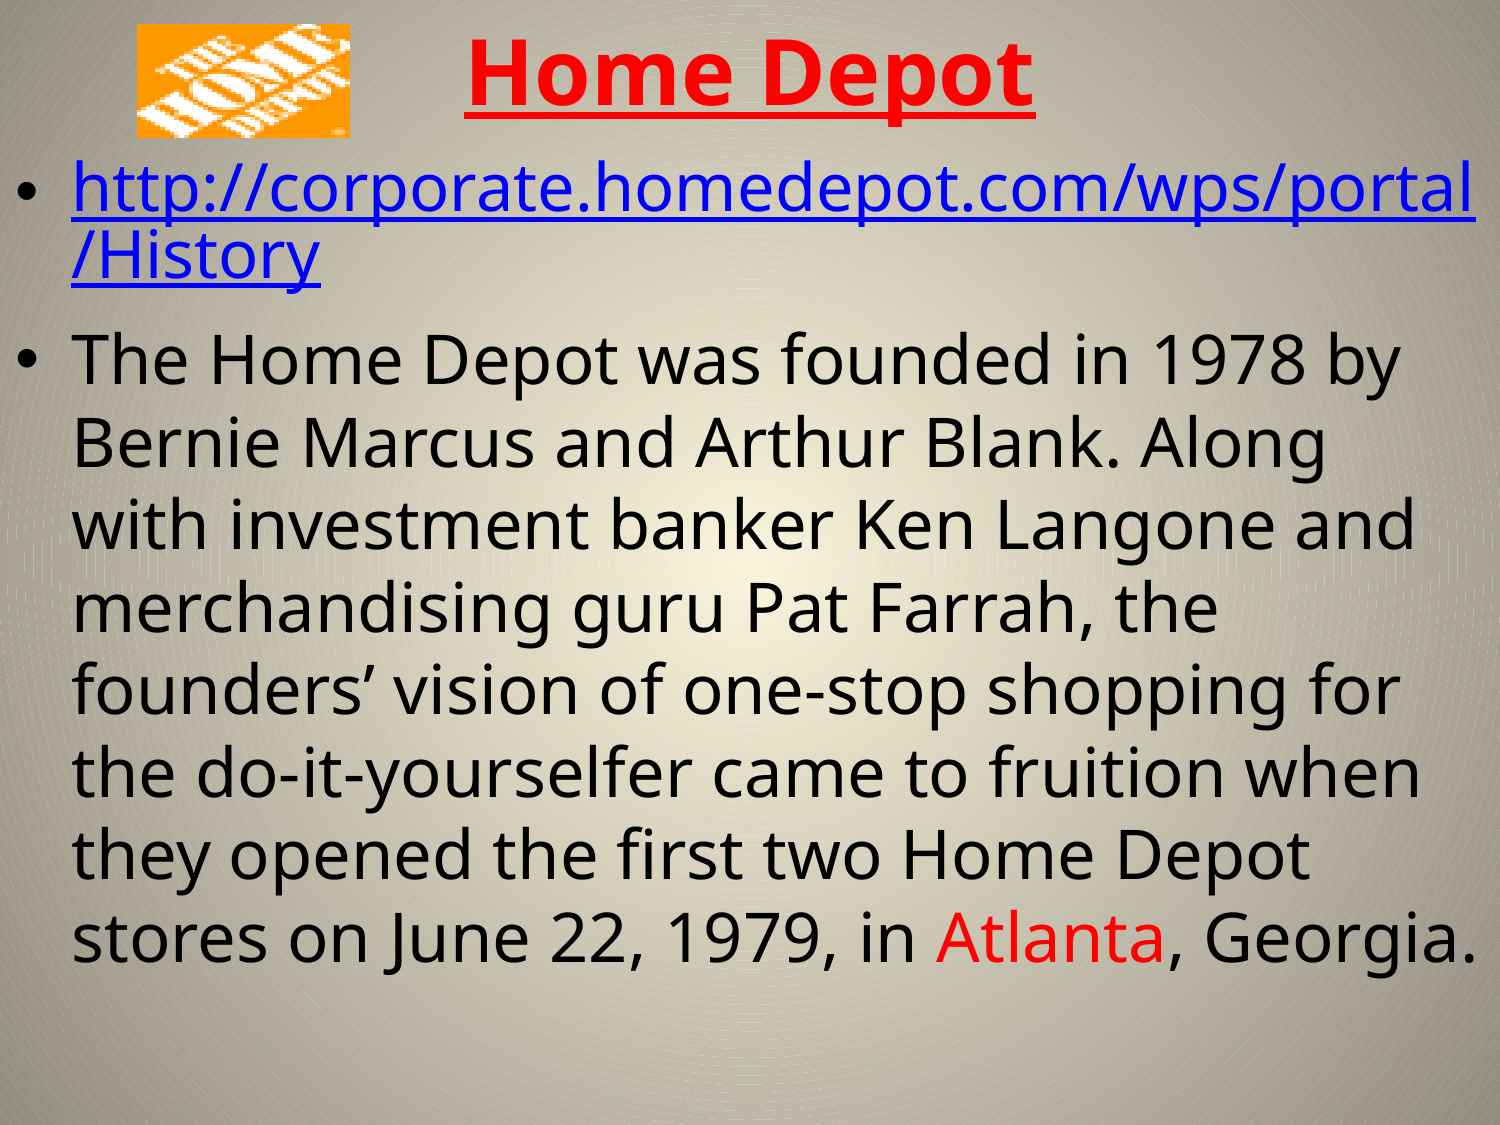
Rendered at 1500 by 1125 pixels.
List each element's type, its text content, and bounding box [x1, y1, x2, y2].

title Home Depot [74, 0, 1426, 137]
list http://corporate.homedepot.com/wps/portal/History The Home Depot was founded in 1978 by Bernie Marcus and Arthur Blank. Along with investment banker Ken Langone and merchandising guru Pat Farrah, the founders’ vision of one-stop shopping for the do-it-yourselfer came to fruition when they opened the first two Home Depot stores on June 22, 1979, in Atlanta, Georgia. [0, 137, 1500, 1125]
picture [137, 24, 351, 138]
